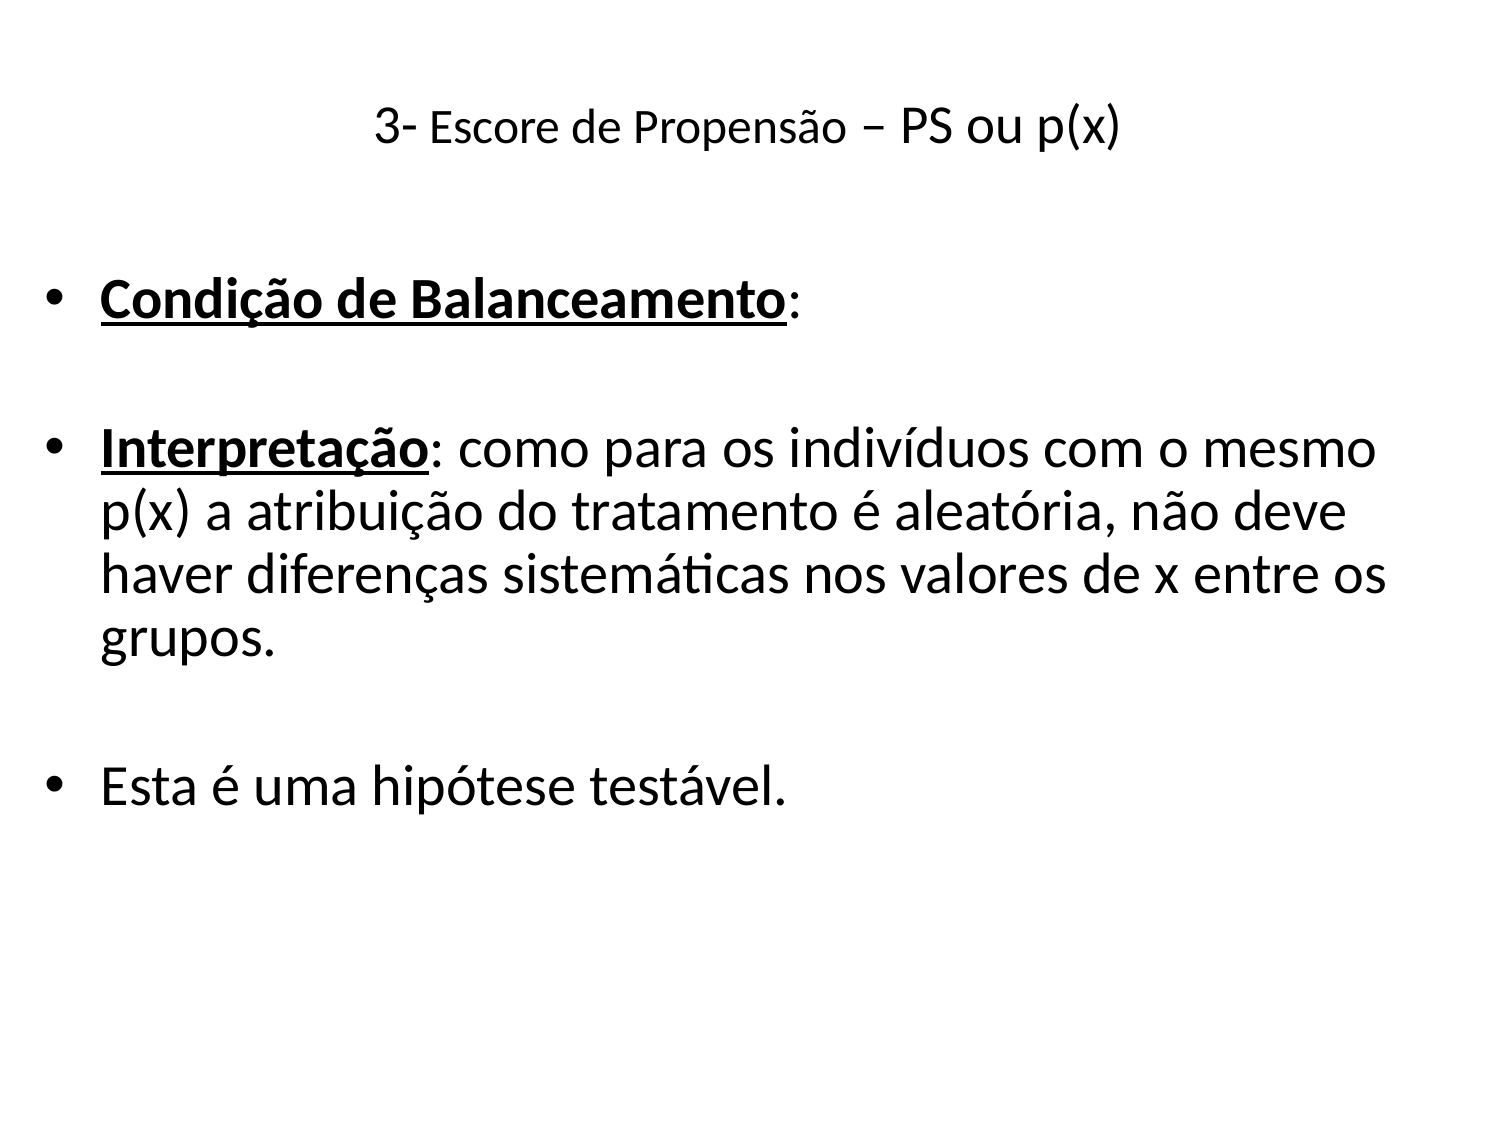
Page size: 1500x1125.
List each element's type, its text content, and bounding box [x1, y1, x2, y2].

title 3- Escore de Propensão – PS ou p(x) [73, 81, 1424, 220]
